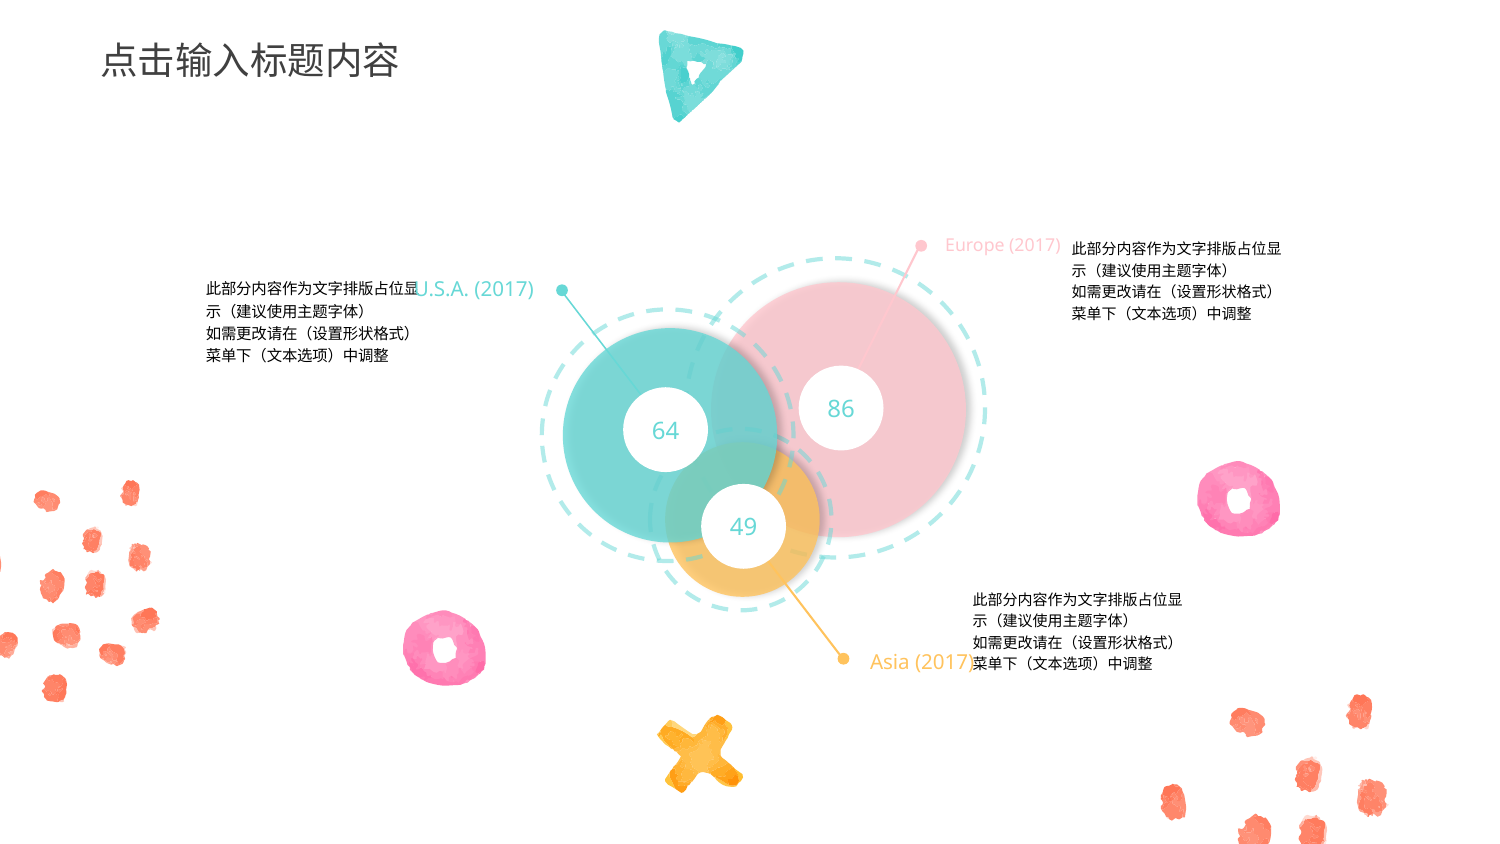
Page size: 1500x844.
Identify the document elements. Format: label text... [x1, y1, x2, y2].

picture [0, 480, 161, 703]
text_box 此部分内容作为文字排版占位显示（建议使用主题字体） 如需更改请在（设置形状格式）菜单下（文本选项）中调整 [205, 268, 392, 372]
text_box 此部分内容作为文字排版占位显示（建议使用主题字体） 如需更改请在（设置形状格式）菜单下（文本选项）中调整 [1086, 578, 1184, 681]
picture [1160, 694, 1401, 844]
text_box 此部分内容作为文字排版占位显示（建议使用主题字体） 如需更改请在（设置形状格式）菜单下（文本选项）中调整 [1084, 227, 1285, 331]
picture [1197, 460, 1281, 538]
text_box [398, 226, 1082, 682]
text_box 点击输入标题内容 [100, 28, 450, 91]
picture [656, 714, 744, 794]
picture [638, 22, 737, 102]
picture [402, 610, 487, 687]
